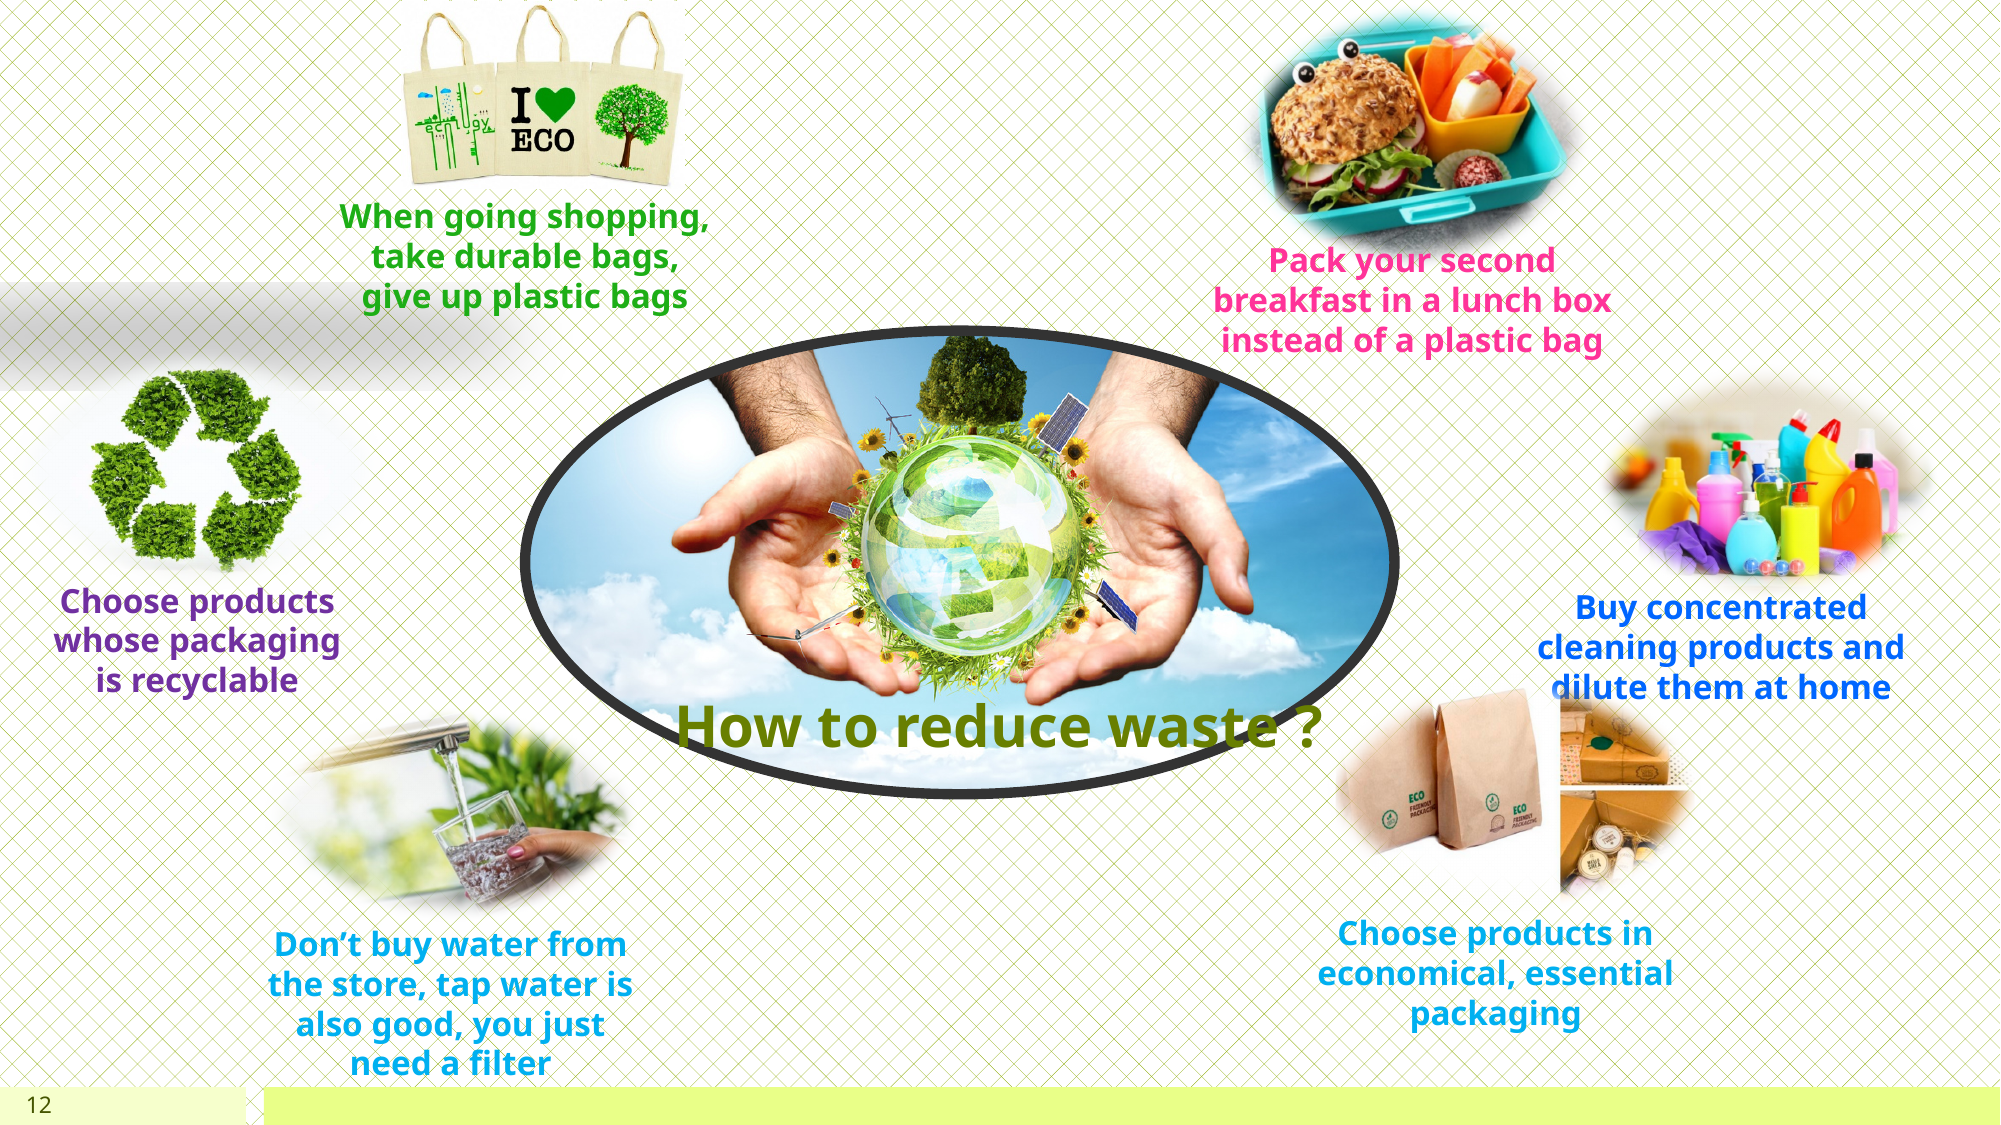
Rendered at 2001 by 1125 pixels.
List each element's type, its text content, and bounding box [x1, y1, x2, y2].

picture [1593, 362, 1942, 604]
picture [260, 330, 1705, 924]
picture [9, 343, 388, 593]
text_box Buy concentrated cleaning products and dilute them at home [1501, 578, 1942, 714]
picture [1231, 2, 1594, 273]
text_box Pack your second breakfast in a lunch box instead of a plastic bag [1192, 231, 1633, 367]
text_box Choose products in economical, essential packaging [1287, 905, 1705, 1040]
text_box Choose products whose packaging is recyclable [33, 593, 362, 707]
slide_number 12 [0, 1087, 68, 1125]
text_box Don’t buy water from the store, tap water is also good, you just need a filter [242, 915, 660, 1090]
picture [401, 1, 685, 189]
text_box When going shopping, take durable bags, give up plastic bags [323, 188, 727, 323]
